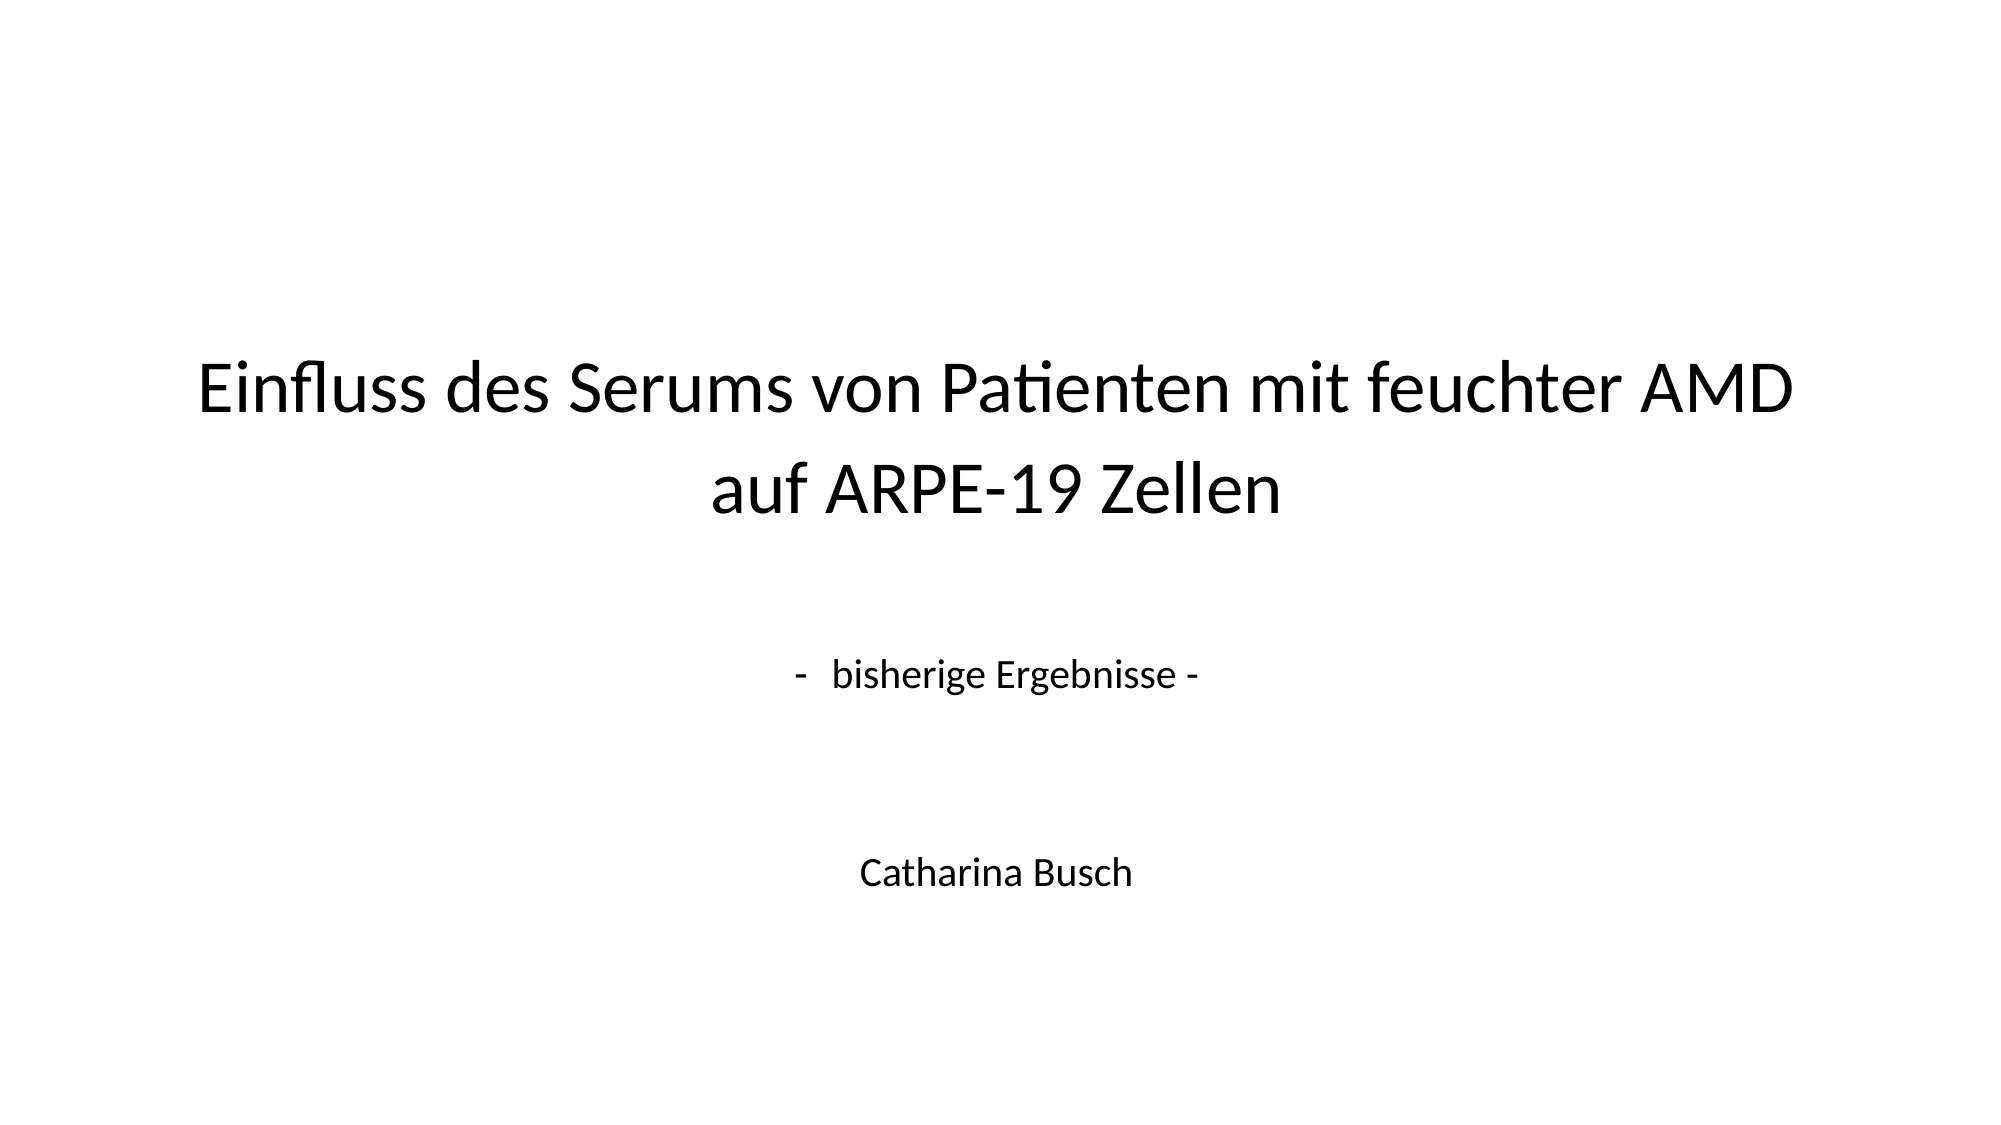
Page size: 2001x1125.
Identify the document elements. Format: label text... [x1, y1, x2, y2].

list Einfluss des Serums von Patienten mit feuchter AMD auf ARPE-19 Zellen bisherige Ergebnisse - Catharina Busch [134, 192, 1860, 907]
